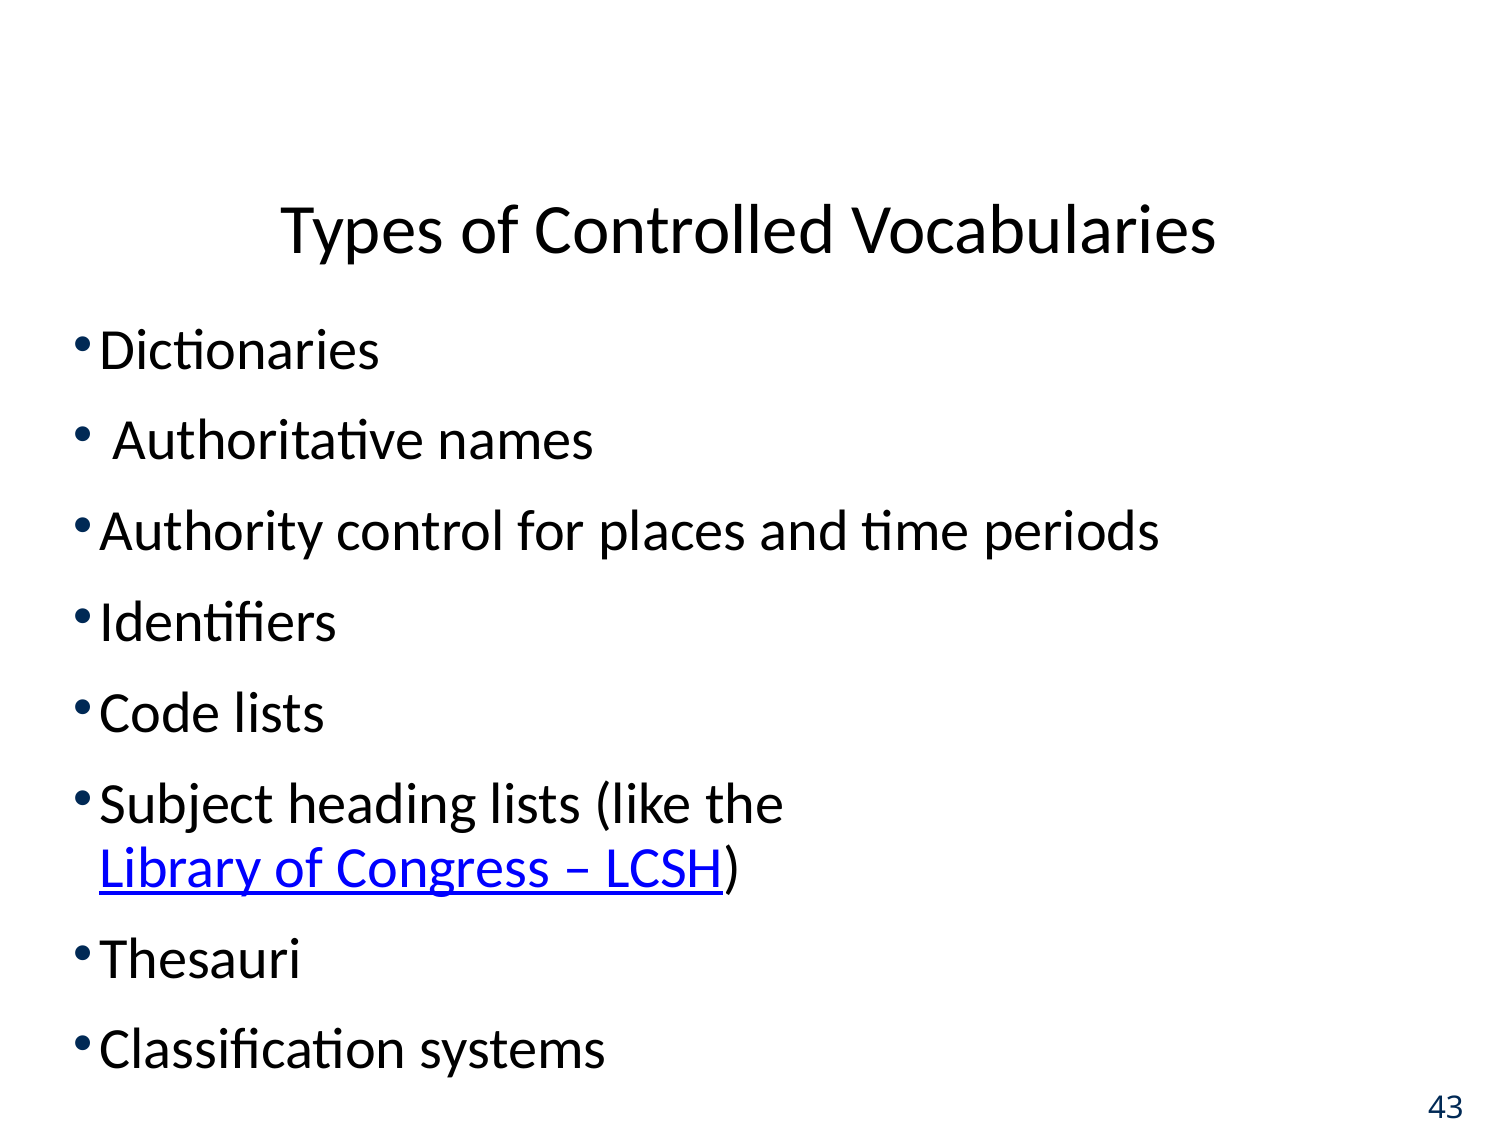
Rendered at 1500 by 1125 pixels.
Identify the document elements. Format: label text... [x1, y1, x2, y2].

text_box Dictionaries Authoritative names Authority control for places and time periods Identifiers Code lists Subject heading lists (like the Library of Congress – LCSH) Thesauri Classification systems [62, 312, 1408, 1088]
title Types of Controlled Vocabularies [74, 132, 1425, 328]
text_box 43 [1438, 1081, 1454, 1119]
